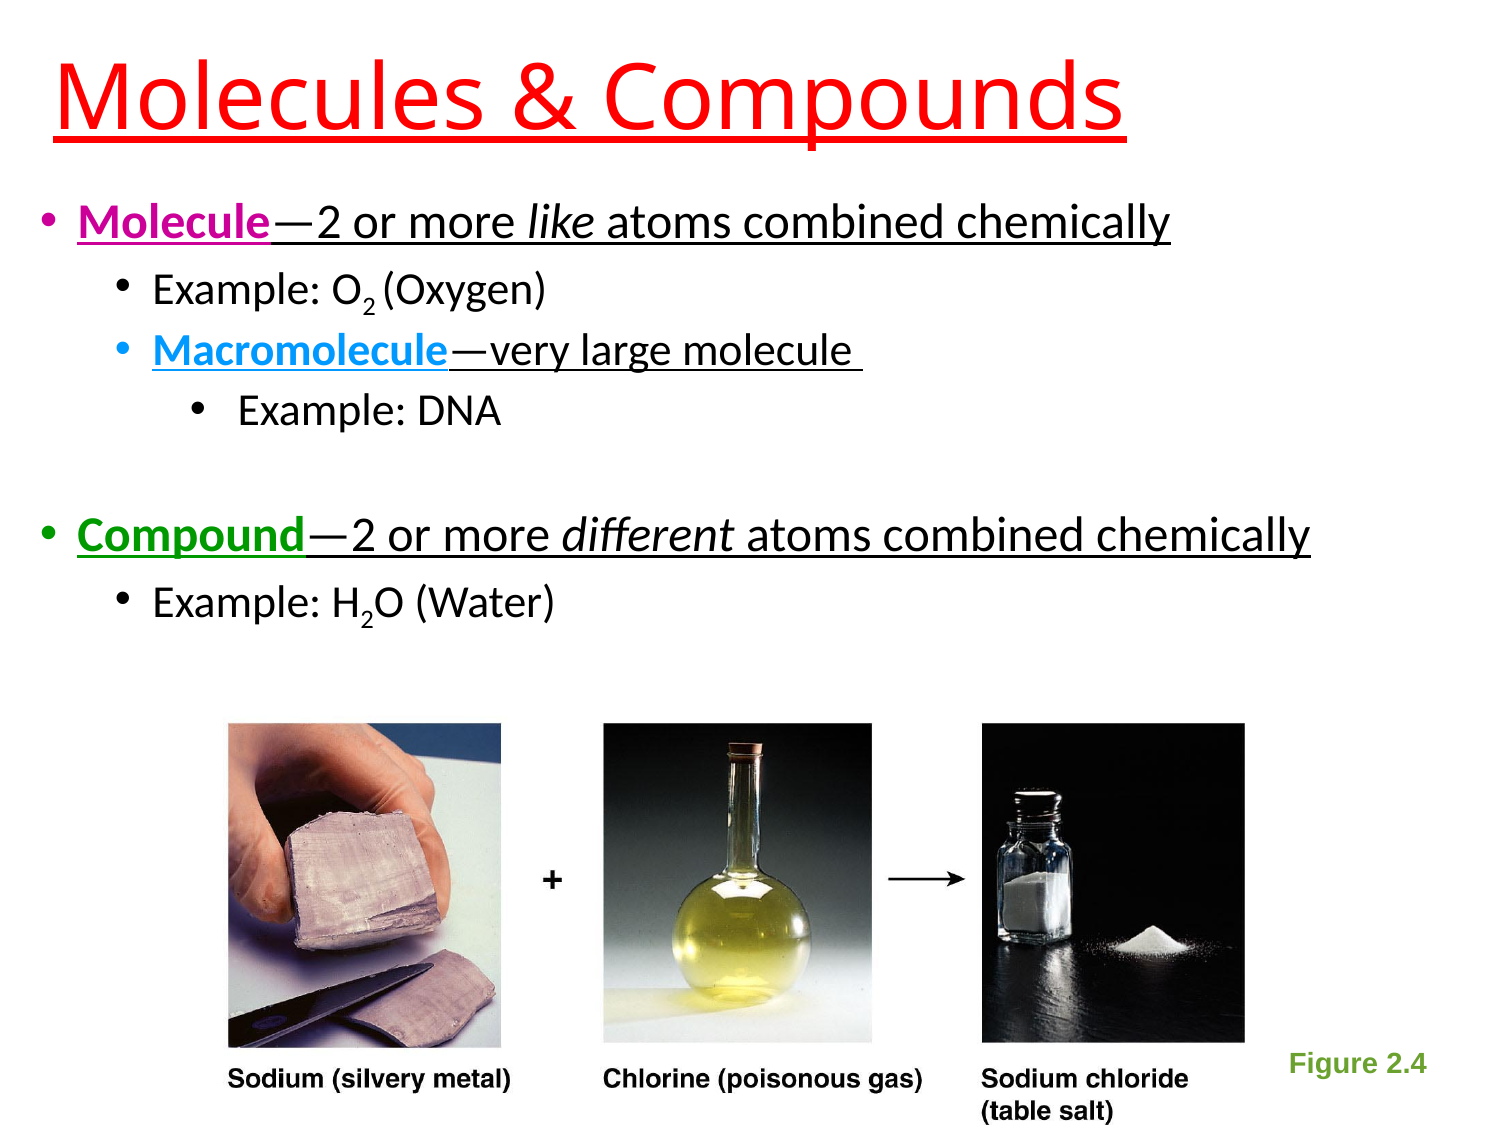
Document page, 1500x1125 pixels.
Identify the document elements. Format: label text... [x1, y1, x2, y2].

list Molecule—2 or more like atoms combined chemically Example: O2 (Oxygen) Macromolecule—very large molecule Example: DNA Compound—2 or more different atoms combined chemically Example: H2O (Water) [24, 187, 1475, 1038]
picture [212, 712, 1261, 1125]
title Molecules & Compounds [37, 12, 1313, 187]
text_box Figure 2.4 [1274, 1037, 1443, 1088]
